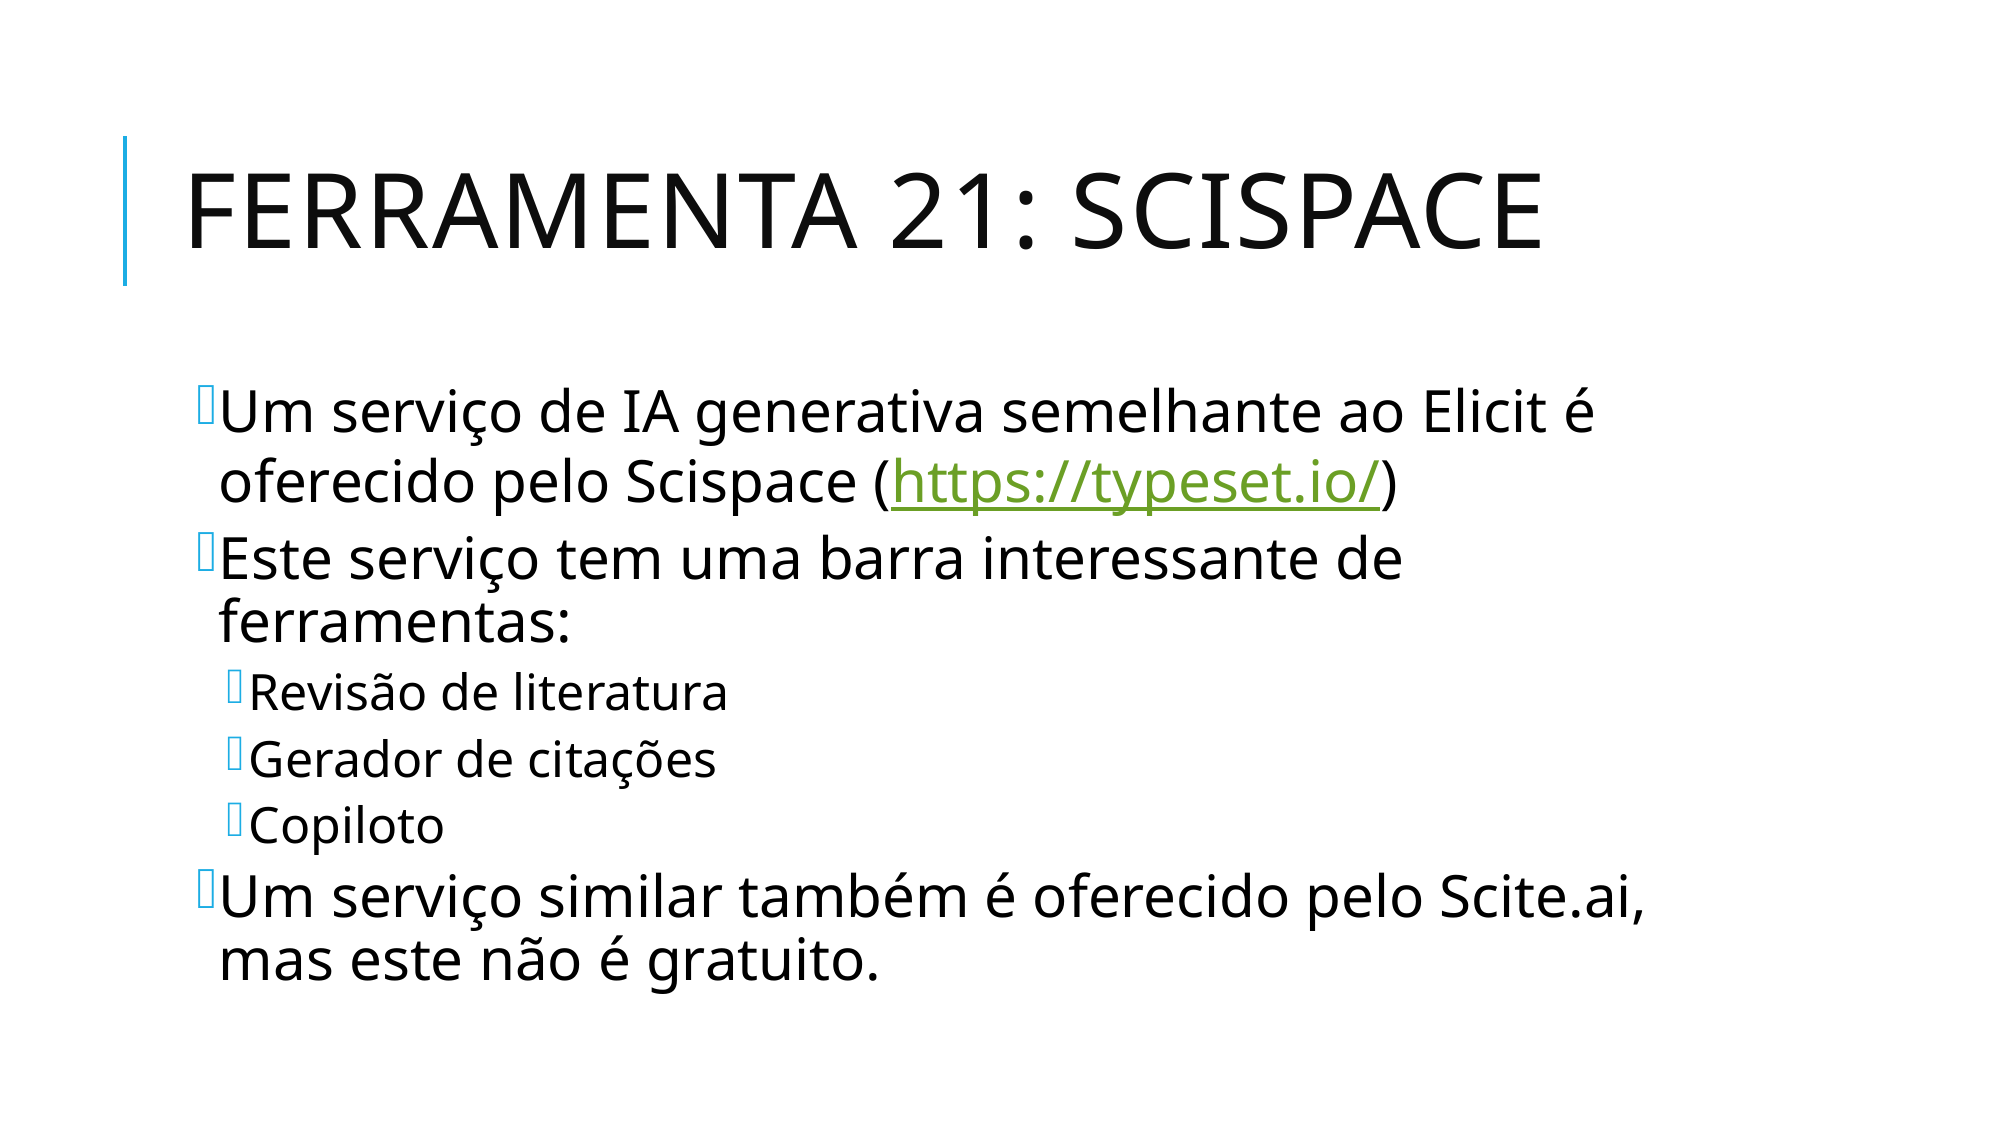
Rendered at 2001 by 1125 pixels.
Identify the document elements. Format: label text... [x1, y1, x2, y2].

list Um serviço de IA generativa semelhante ao Elicit é oferecido pelo Scispace (https://typeset.io/) Este serviço tem uma barra interessante de ferramentas: Revisão de literatura Gerador de citações Copiloto Um serviço similar também é oferecido pelo Scite.ai, mas este não é gratuito. [168, 375, 1763, 1035]
title Ferramenta 21: Scispace [168, 96, 1763, 342]
